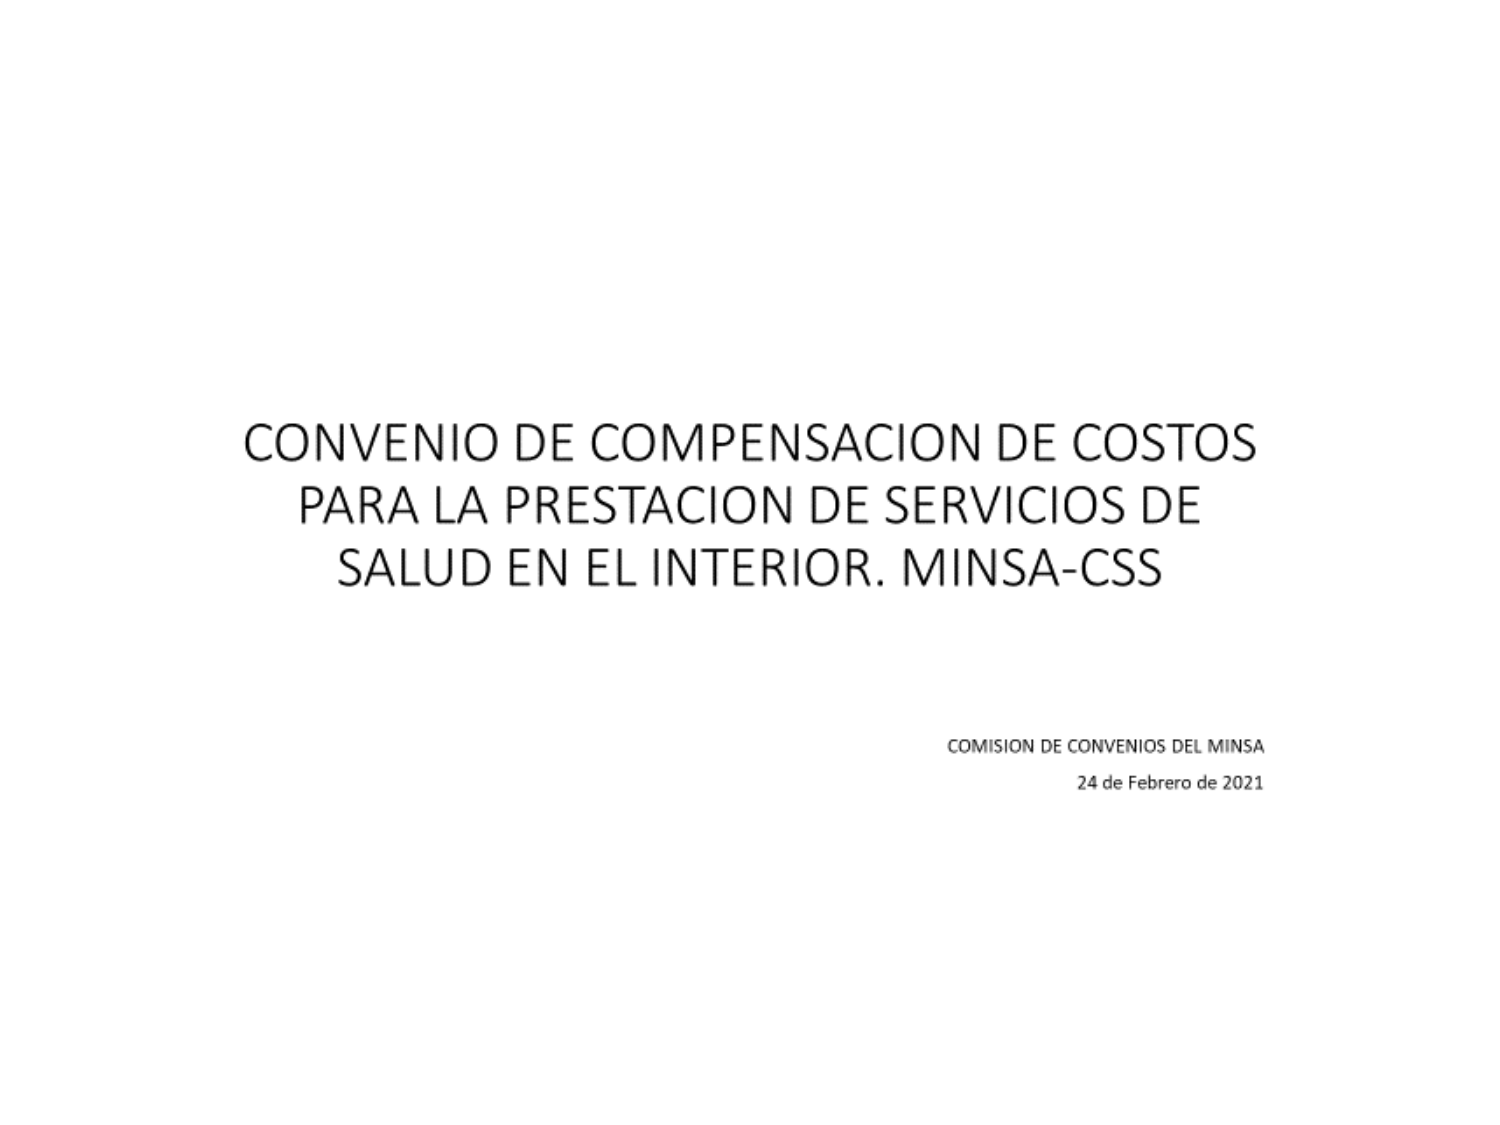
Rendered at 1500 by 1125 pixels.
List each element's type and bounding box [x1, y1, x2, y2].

picture [50, 207, 1450, 988]
